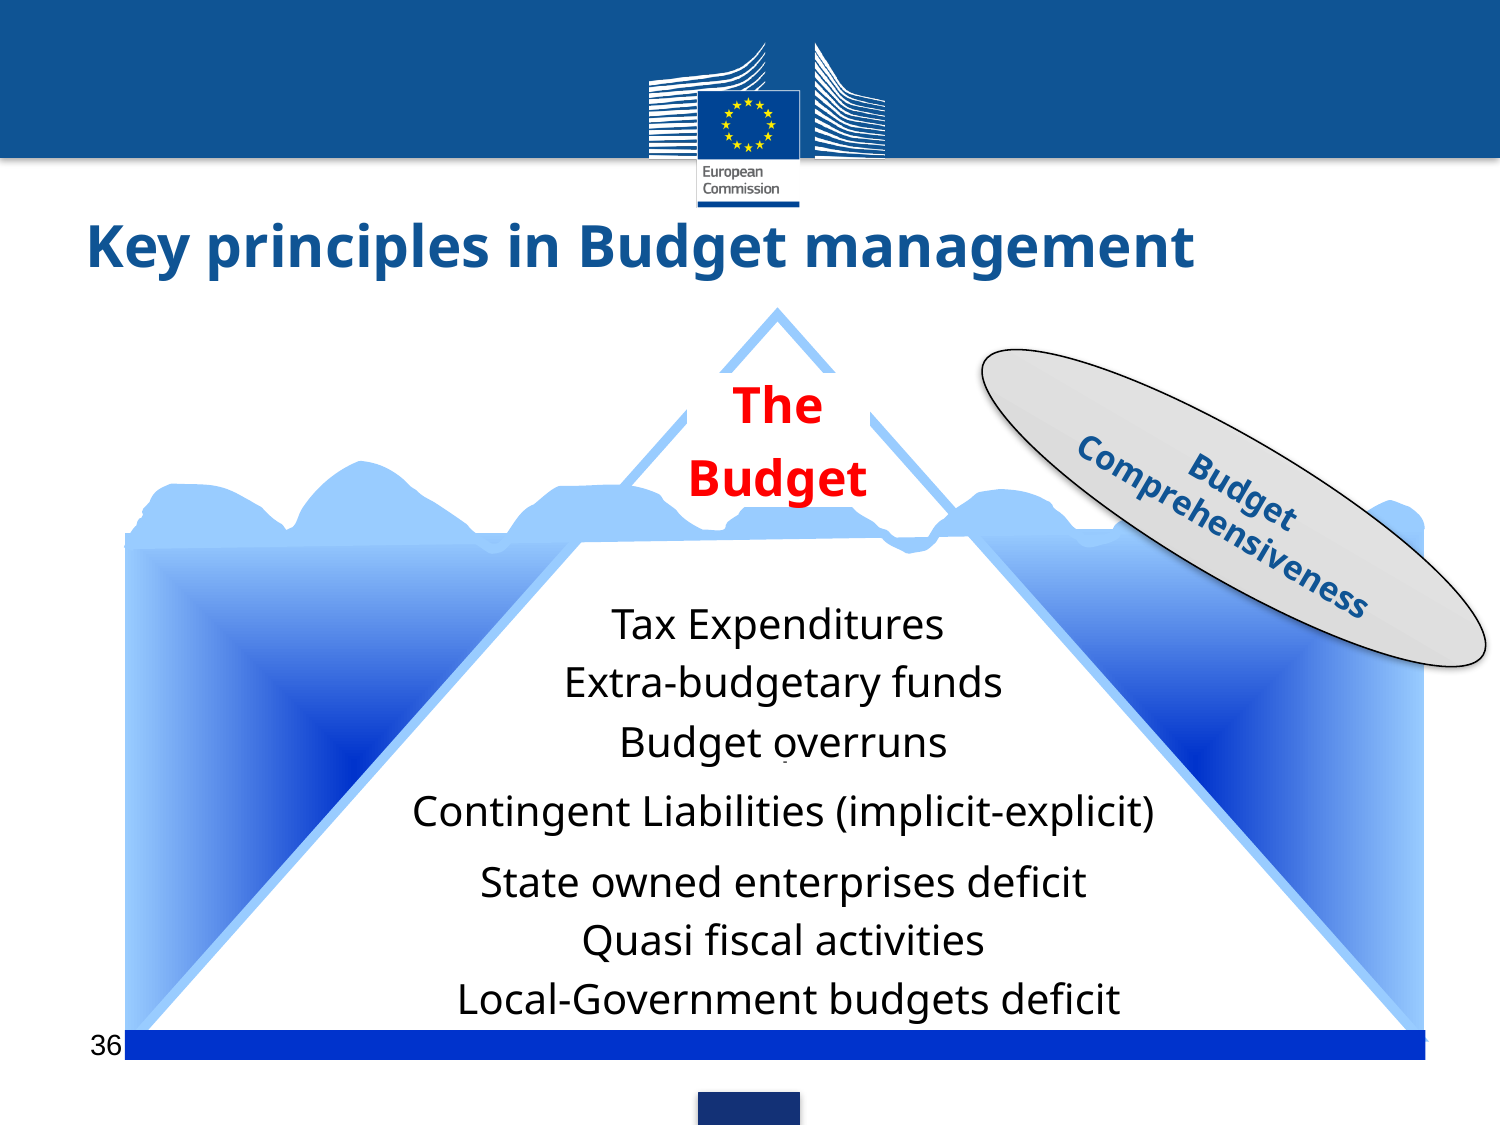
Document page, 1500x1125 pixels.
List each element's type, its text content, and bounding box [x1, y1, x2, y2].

text_box [976, 534, 1425, 1030]
picture [649, 42, 885, 207]
text_box [124, 532, 573, 1030]
title Key principles in Budget management [70, 207, 1421, 282]
text_box Budget Comprehensiveness [981, 348, 1487, 668]
text_box [1372, 504, 1421, 530]
text_box [141, 416, 1413, 1030]
text_box [1069, 528, 1118, 534]
text_box State owned enterprises deficit [479, 855, 1088, 906]
text_box [956, 493, 1130, 543]
text_box [725, 314, 830, 373]
text_box [1396, 528, 1425, 555]
text_box [124, 1030, 1426, 1060]
text_box The Budget [687, 373, 869, 506]
text_box [128, 465, 621, 550]
slide_number 36 [74, 1024, 426, 1103]
